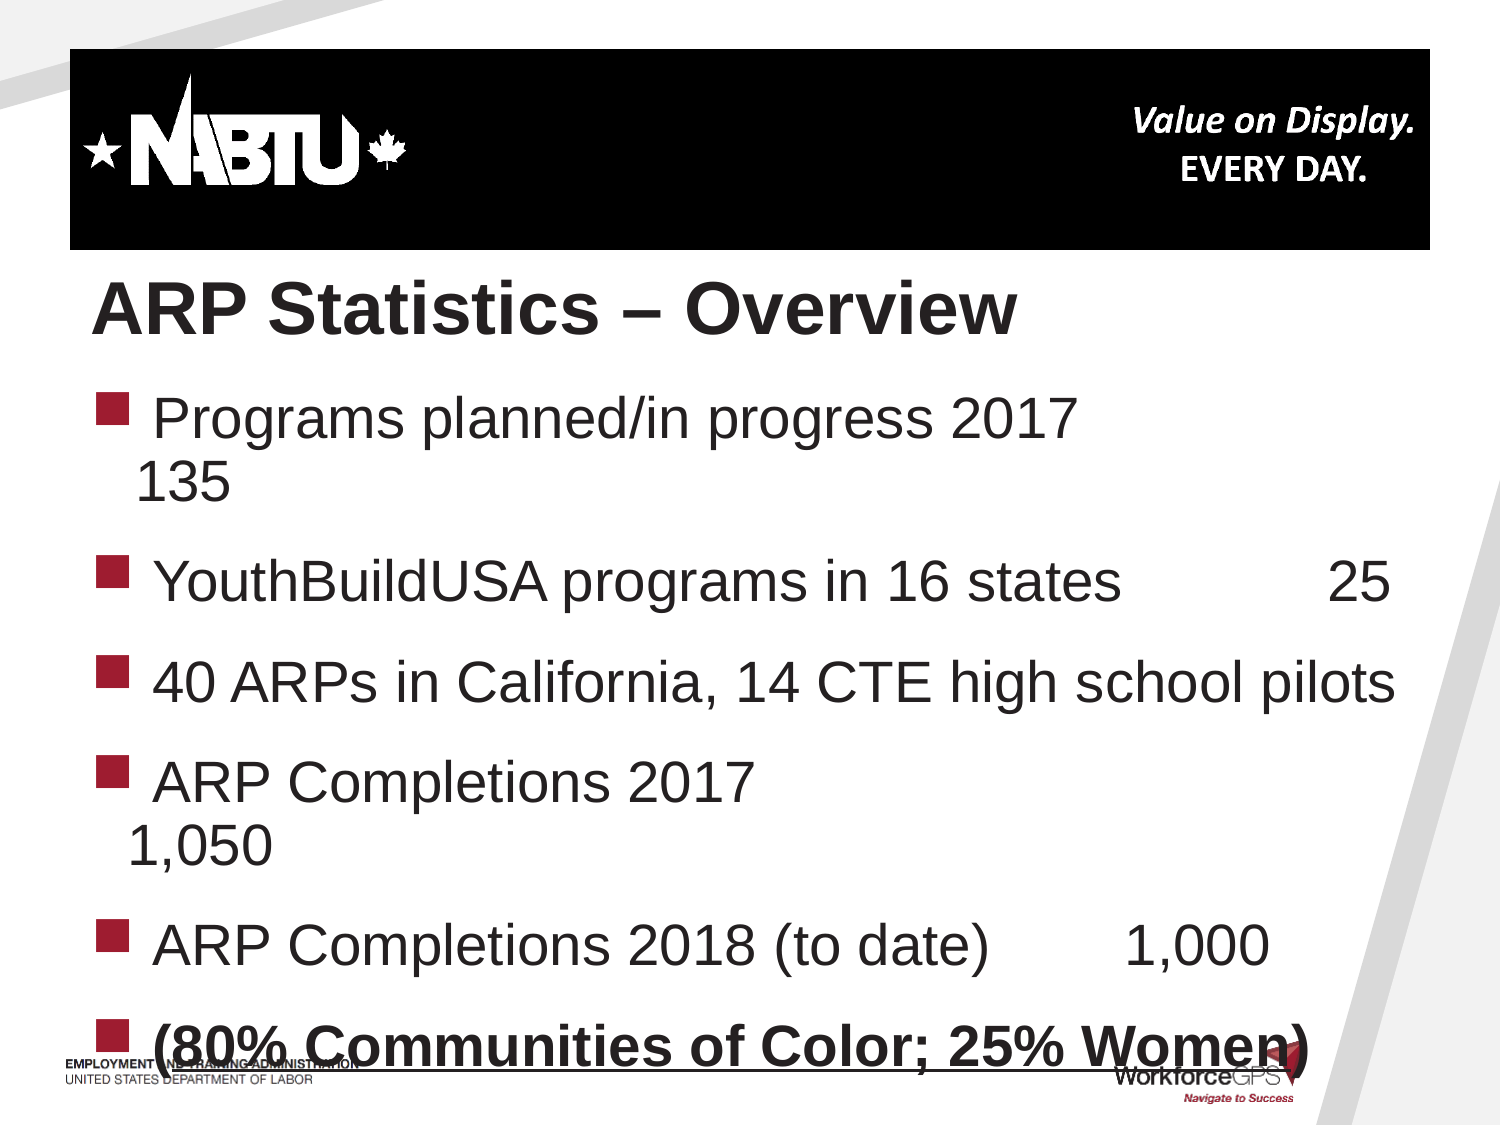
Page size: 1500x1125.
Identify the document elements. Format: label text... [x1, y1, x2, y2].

picture [70, 49, 1430, 251]
picture [59, 1053, 370, 1092]
picture [1112, 1088, 1308, 1105]
list ARP Statistics – Overview Programs planned/in progress 2017 135 YouthBuildUSA programs in 16 states 25 40 ARPs in California, 14 CTE high school pilots ARP Completions 2017 1,050 ARP Completions 2018 (to date) 1,000 (80% Communities of Color; 25% Women) [75, 262, 1425, 1088]
